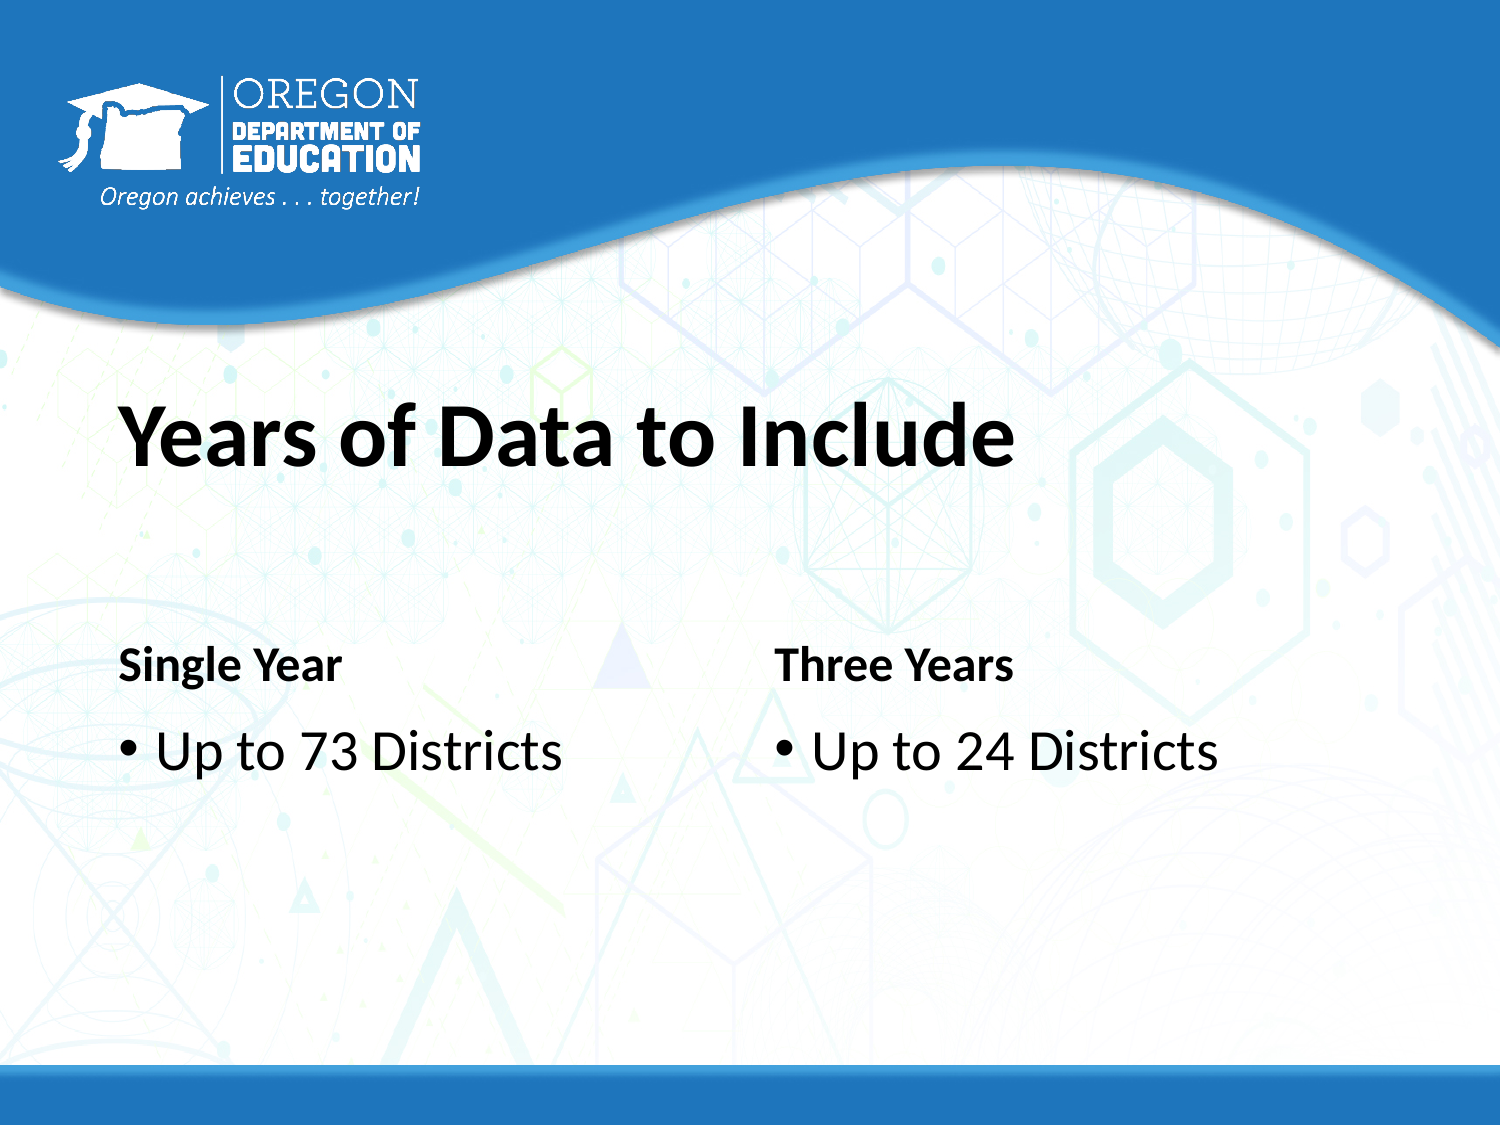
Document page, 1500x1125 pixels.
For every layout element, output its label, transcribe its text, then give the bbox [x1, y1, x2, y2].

list Up to 73 Districts [103, 712, 738, 1016]
list Three Years [759, 564, 1398, 700]
list Up to 24 Districts [759, 712, 1398, 1016]
title Years of Data to Include [103, 328, 1398, 546]
picture [0, 0, 1500, 1125]
list Single Year [103, 564, 738, 700]
